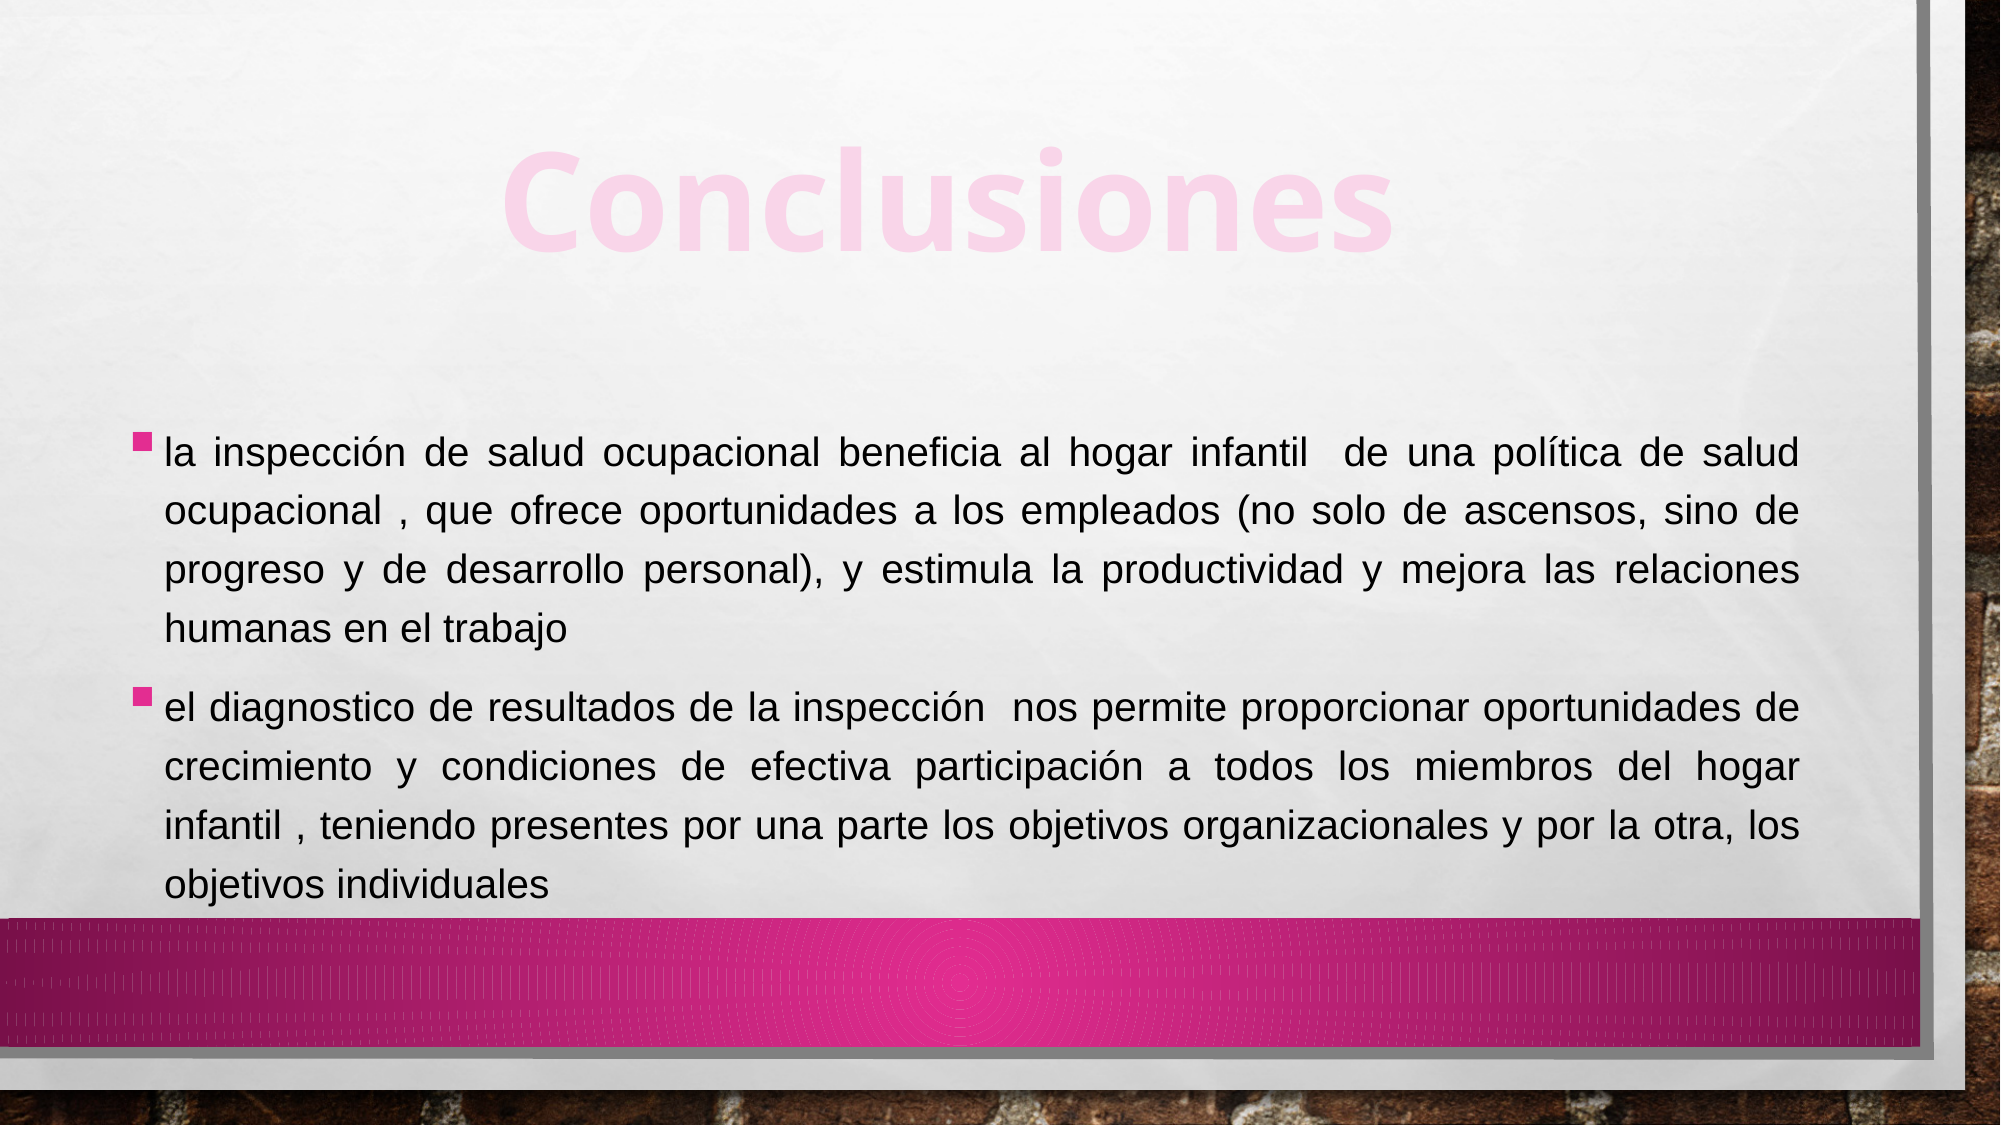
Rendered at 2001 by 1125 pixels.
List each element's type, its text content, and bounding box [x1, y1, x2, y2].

list la inspección de salud ocupacional beneficia al hogar infantil de una política de salud ocupacional , que ofrece oportunidades a los empleados (no solo de ascensos, sino de progreso y de desarrollo personal), y estimula la productividad y mejora las relaciones humanas en el trabajo el diagnostico de resultados de la inspección nos permite proporcionar oportunidades de crecimiento y condiciones de efectiva participación a todos los miembros del hogar infantil , teniendo presentes por una parte los objetivos organizacionales y por la otra, los objetivos individuales [112, 338, 1818, 917]
picture [0, 0, 2000, 1125]
title Conclusiones [112, 112, 1818, 302]
